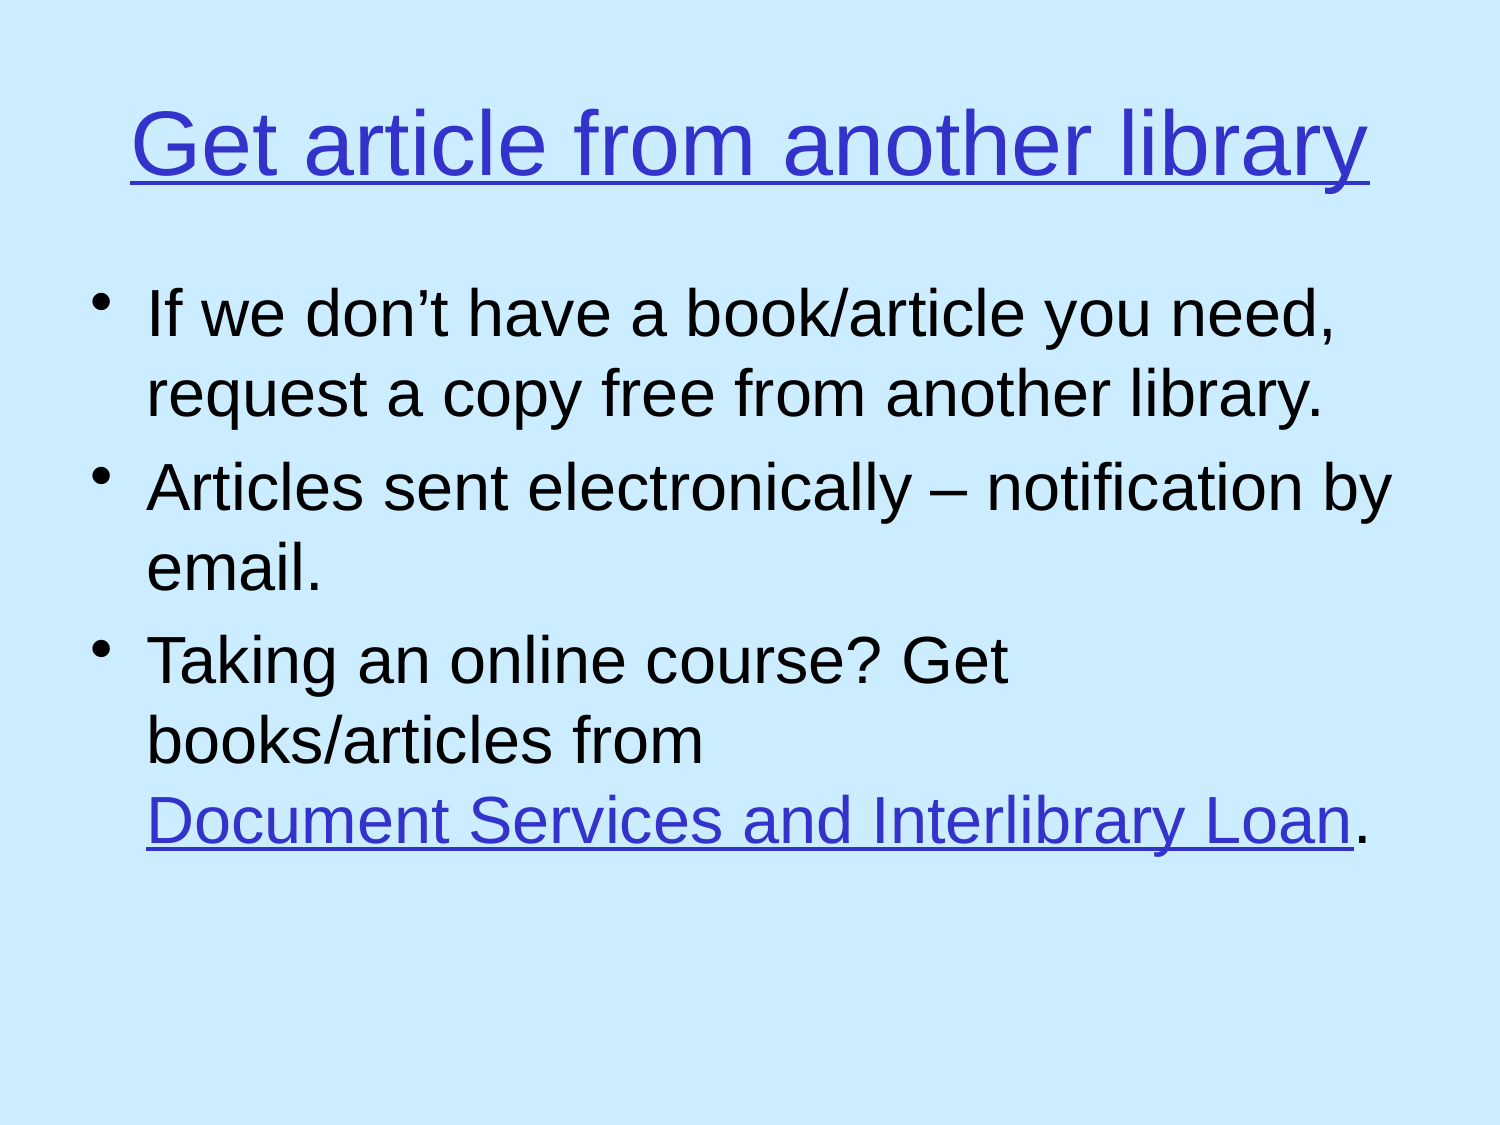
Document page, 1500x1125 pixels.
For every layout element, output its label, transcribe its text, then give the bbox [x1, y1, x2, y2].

title Get article from another library [75, 45, 1425, 233]
list If we don’t have a book/article you need, request a copy free from another library. Articles sent electronically – notification by email. Taking an online course? Get books/articles from Document Services and Interlibrary Loan. [75, 262, 1425, 1005]
